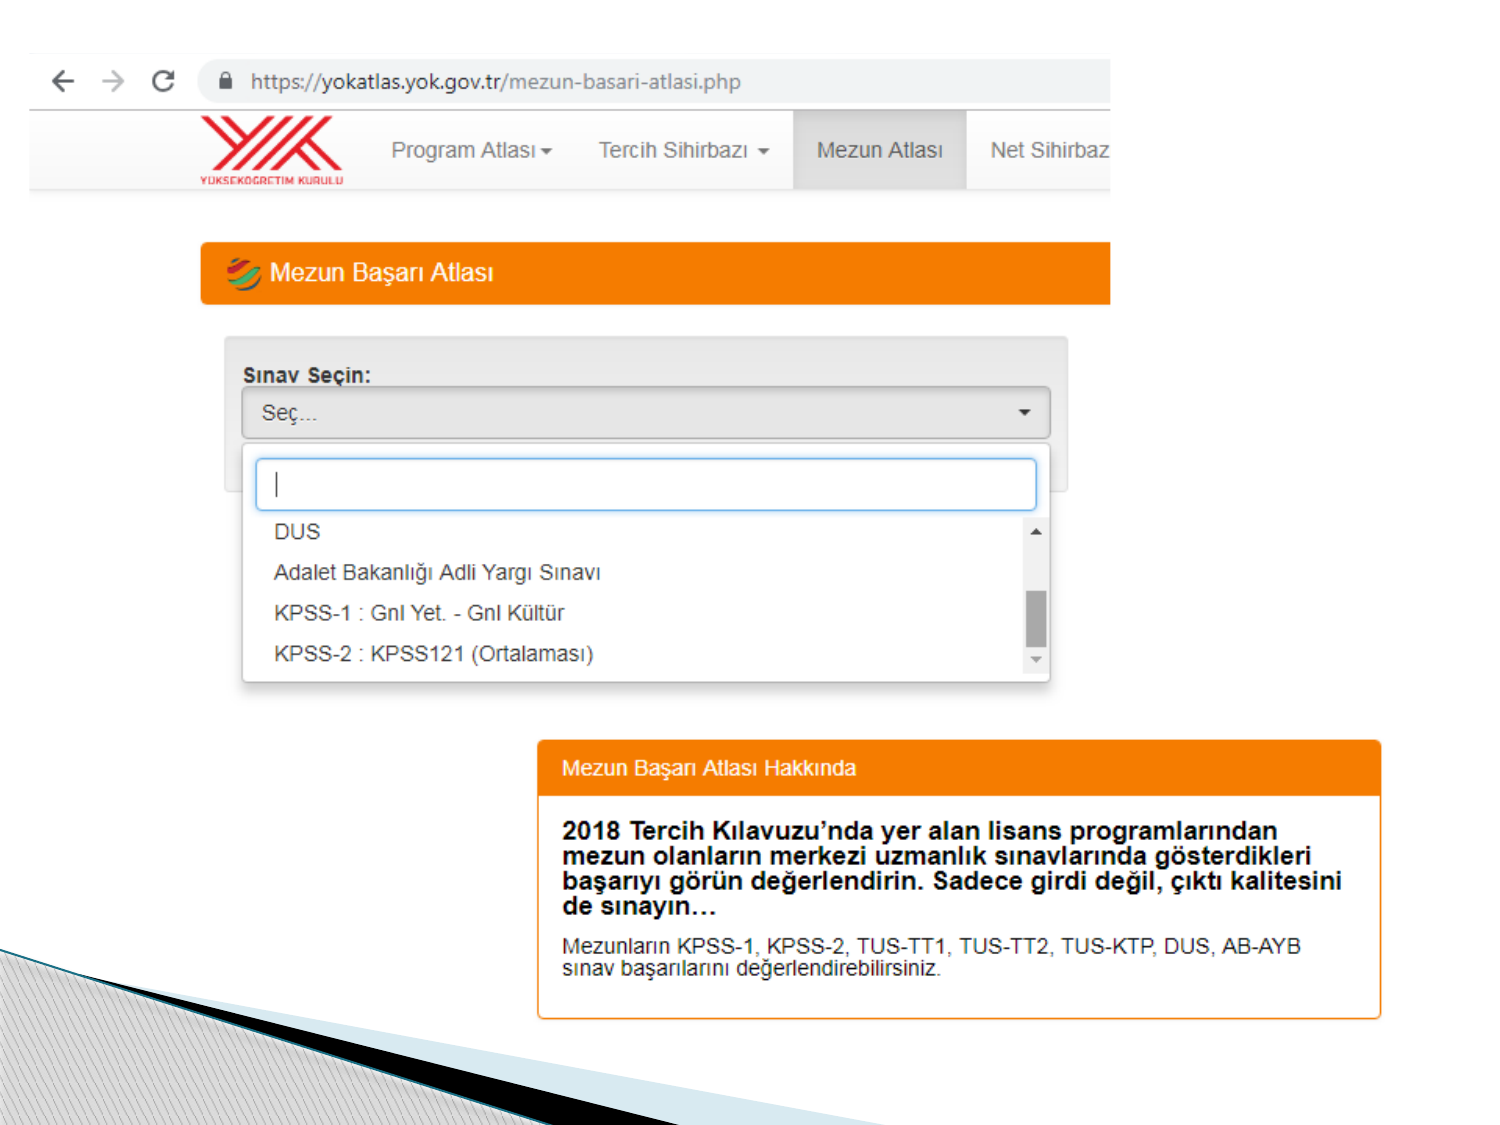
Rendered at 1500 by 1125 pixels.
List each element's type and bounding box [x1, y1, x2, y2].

picture [29, 52, 1414, 1038]
